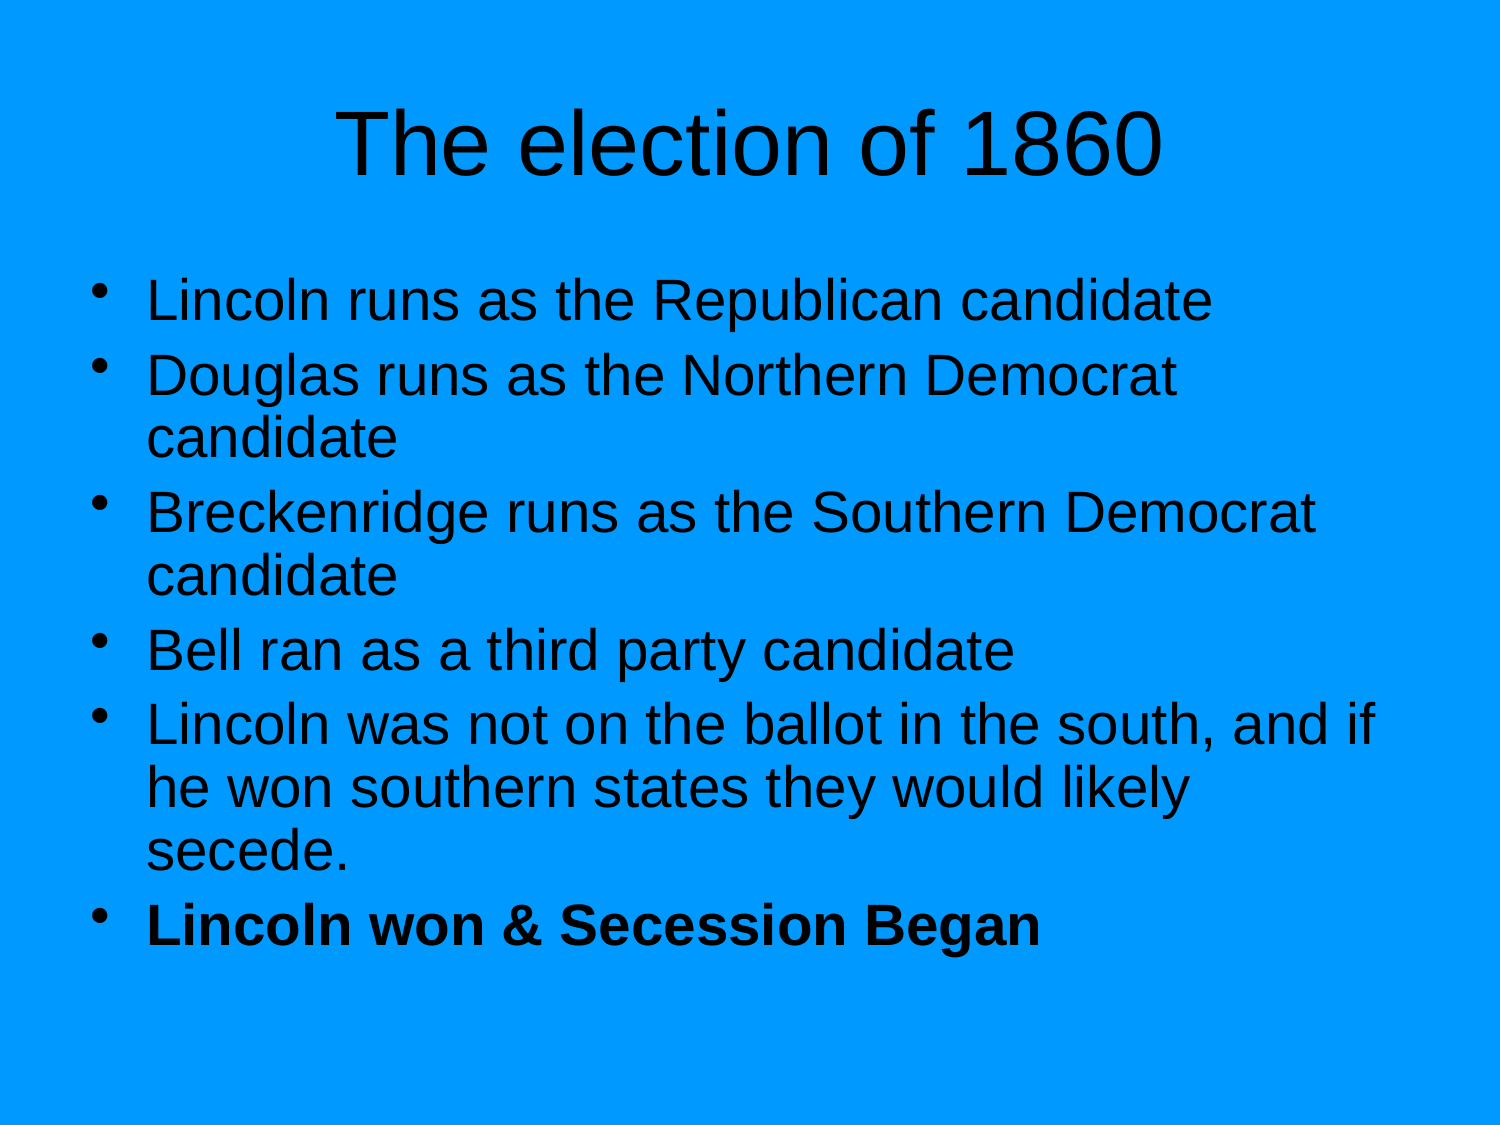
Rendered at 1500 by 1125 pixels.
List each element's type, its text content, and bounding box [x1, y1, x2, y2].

list Lincoln runs as the Republican candidate Douglas runs as the Northern Democrat candidate Breckenridge runs as the Southern Democrat candidate Bell ran as a third party candidate Lincoln was not on the ballot in the south, and if he won southern states they would likely secede. Lincoln won & Secession Began [75, 262, 1425, 1005]
title The election of 1860 [75, 45, 1425, 233]
